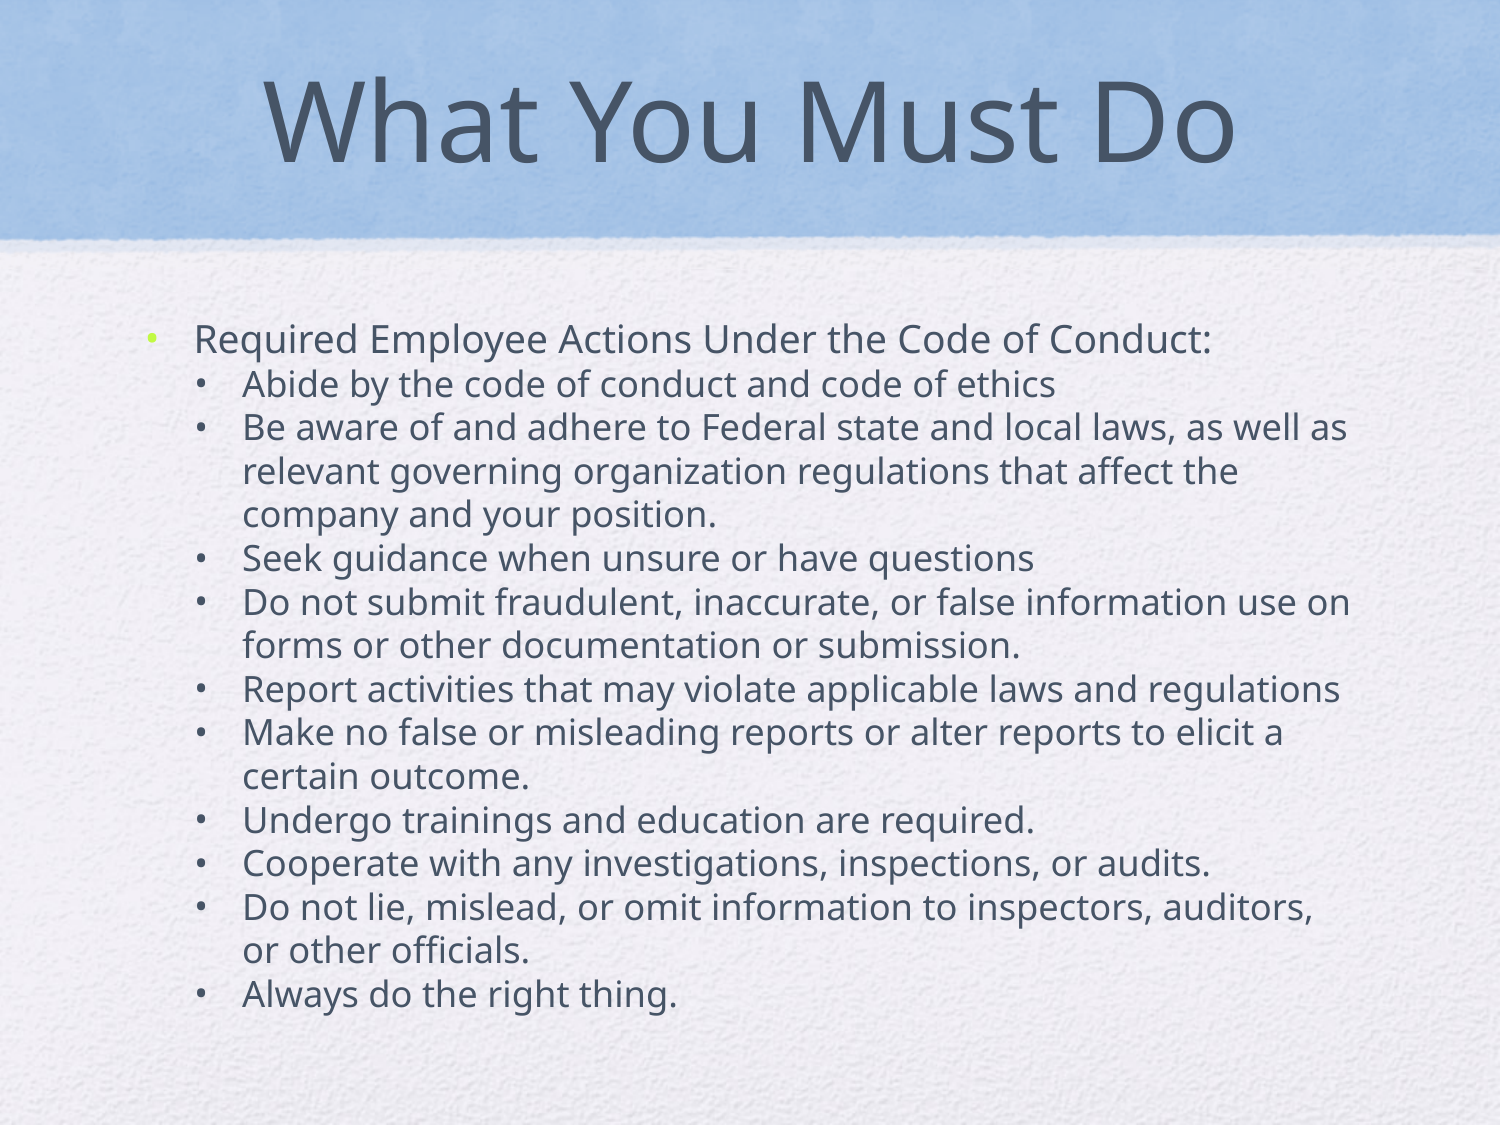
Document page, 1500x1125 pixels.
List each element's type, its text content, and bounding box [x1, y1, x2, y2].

title What You Must Do [129, 6, 1372, 239]
picture [0, 225, 1500, 1125]
list Required Employee Actions Under the Code of Conduct: Abide by the code of conduct and code of ethics Be aware of and adhere to Federal state and local laws, as well as relevant governing organization regulations that affect the company and your position. Seek guidance when unsure or have questions Do not submit fraudulent, inaccurate, or false information use on forms or other documentation or submission. Report activities that may violate applicable laws and regulations Make no false or misleading reports or alter reports to elicit a certain outcome. Undergo trainings and education are required. Cooperate with any investigations, inspections, or audits. Do not lie, mislead, or omit information to inspectors, auditors, or other officials. Always do the right thing. [129, 306, 1372, 1060]
